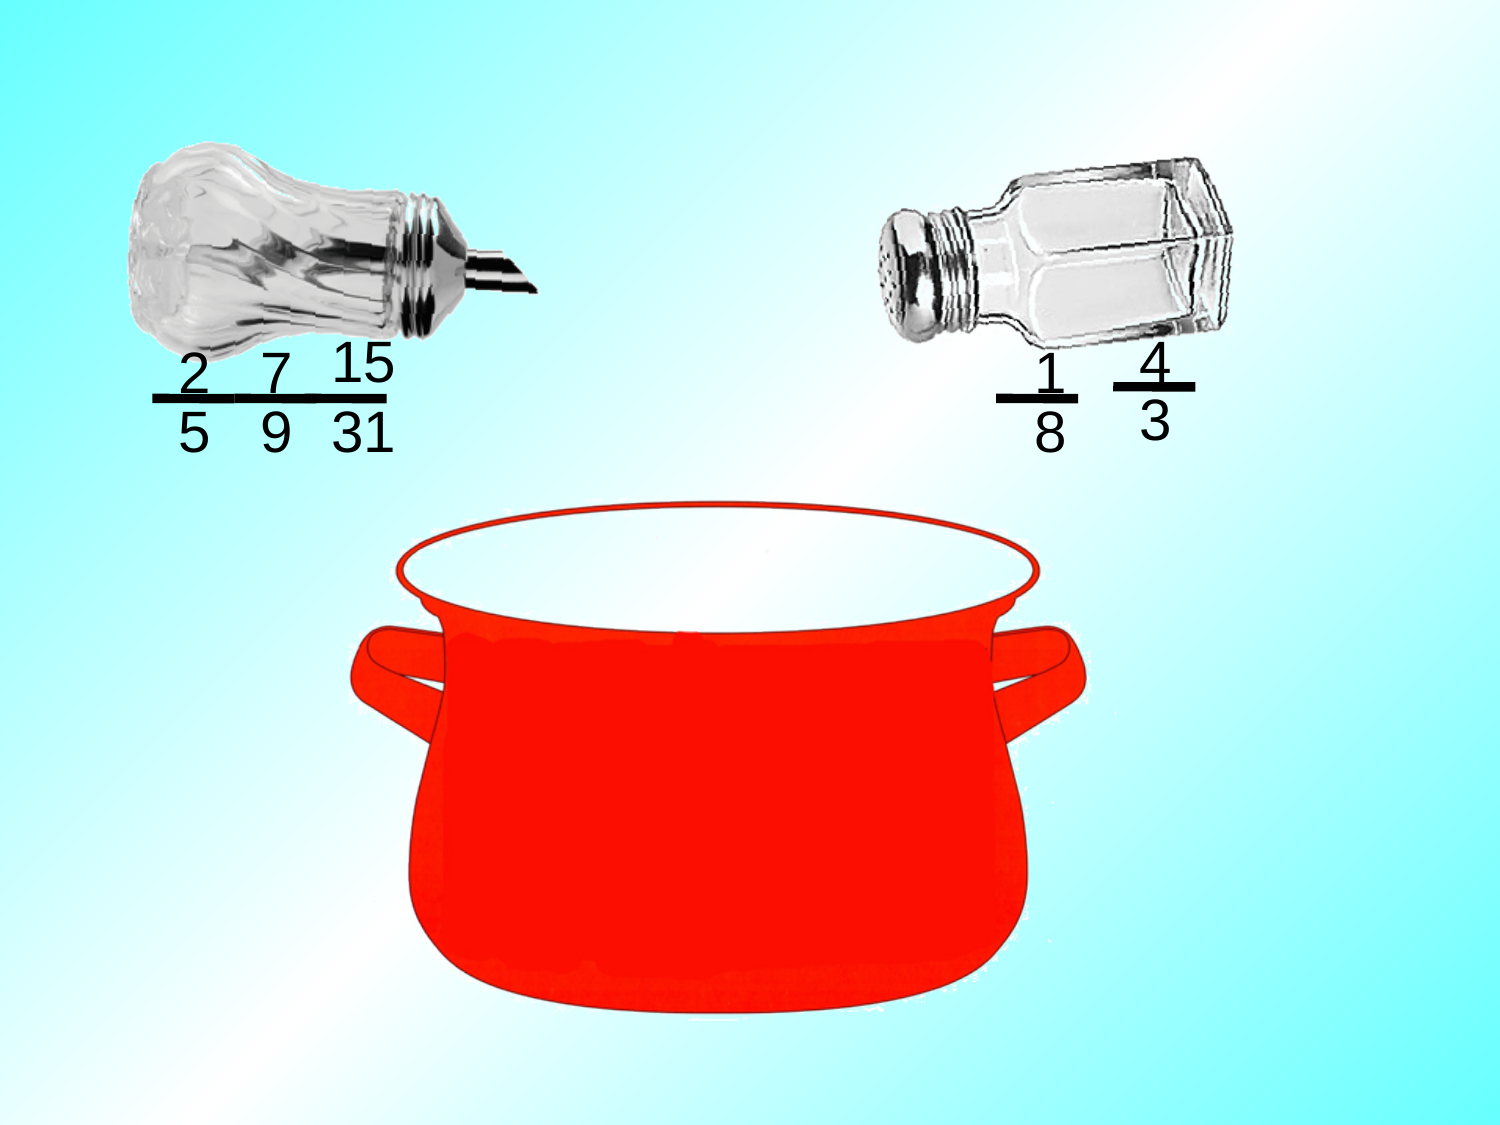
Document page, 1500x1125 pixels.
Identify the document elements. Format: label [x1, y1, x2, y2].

picture [93, 0, 1317, 1028]
